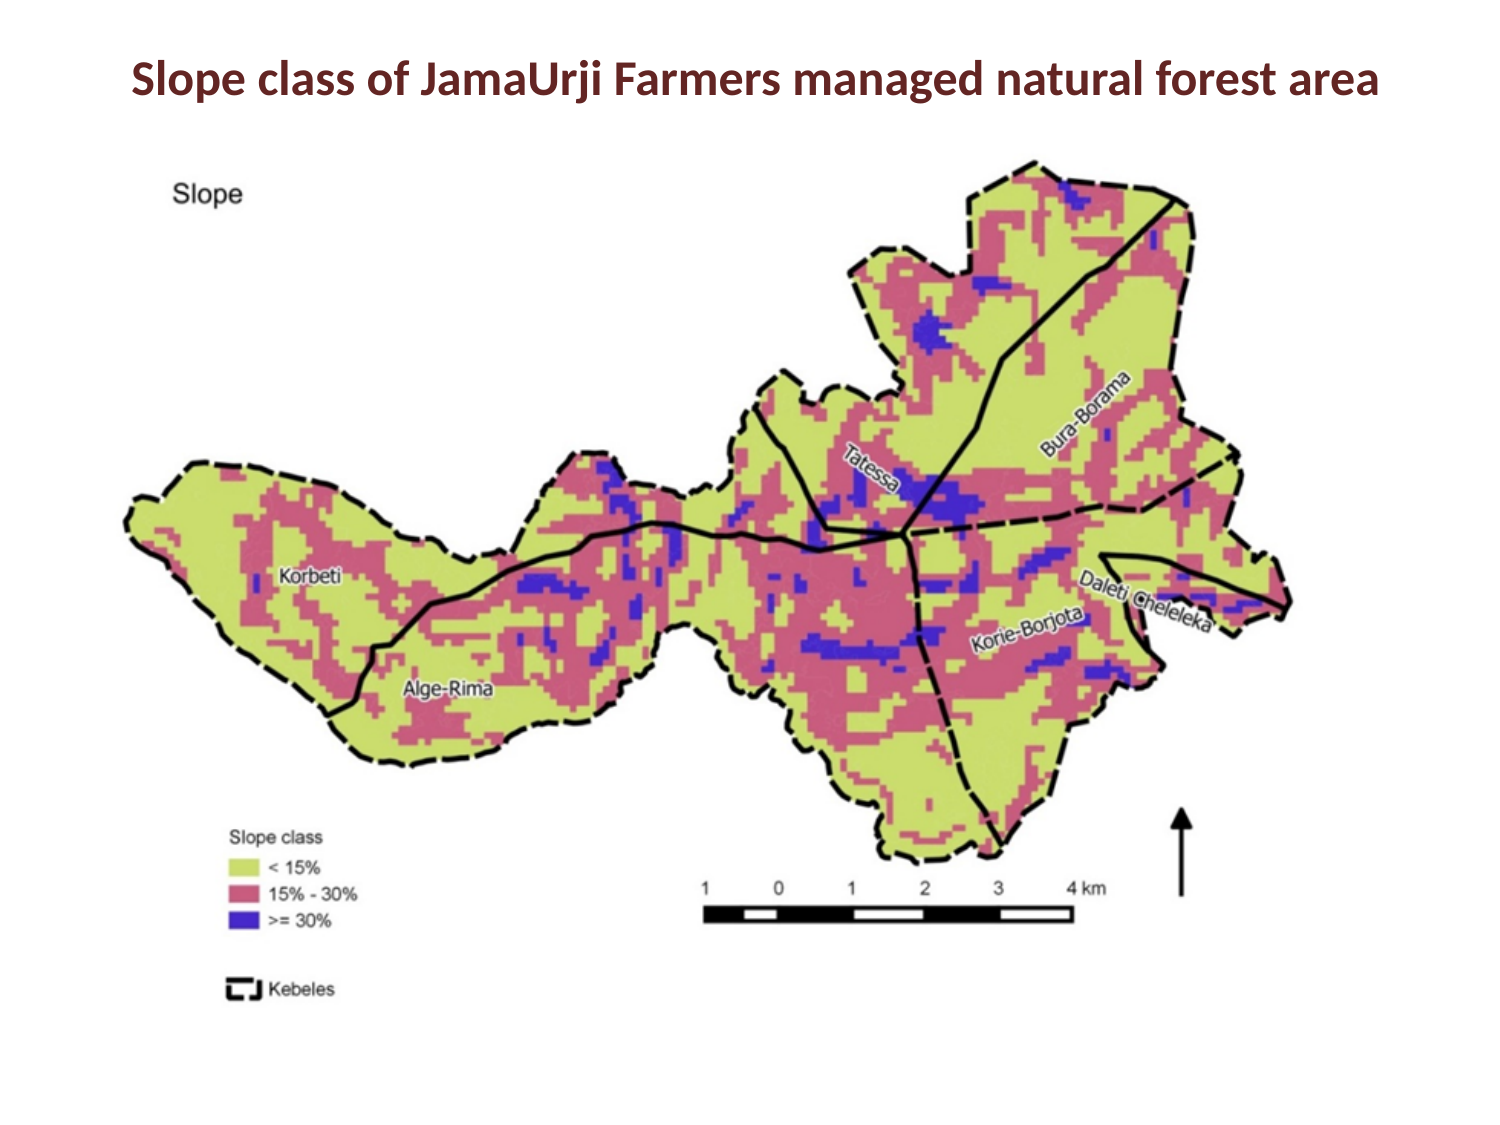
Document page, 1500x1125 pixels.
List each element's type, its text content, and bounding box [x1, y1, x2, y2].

title Slope class of JamaUrji Farmers managed natural forest area [87, 37, 1425, 113]
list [83, 137, 1388, 1062]
